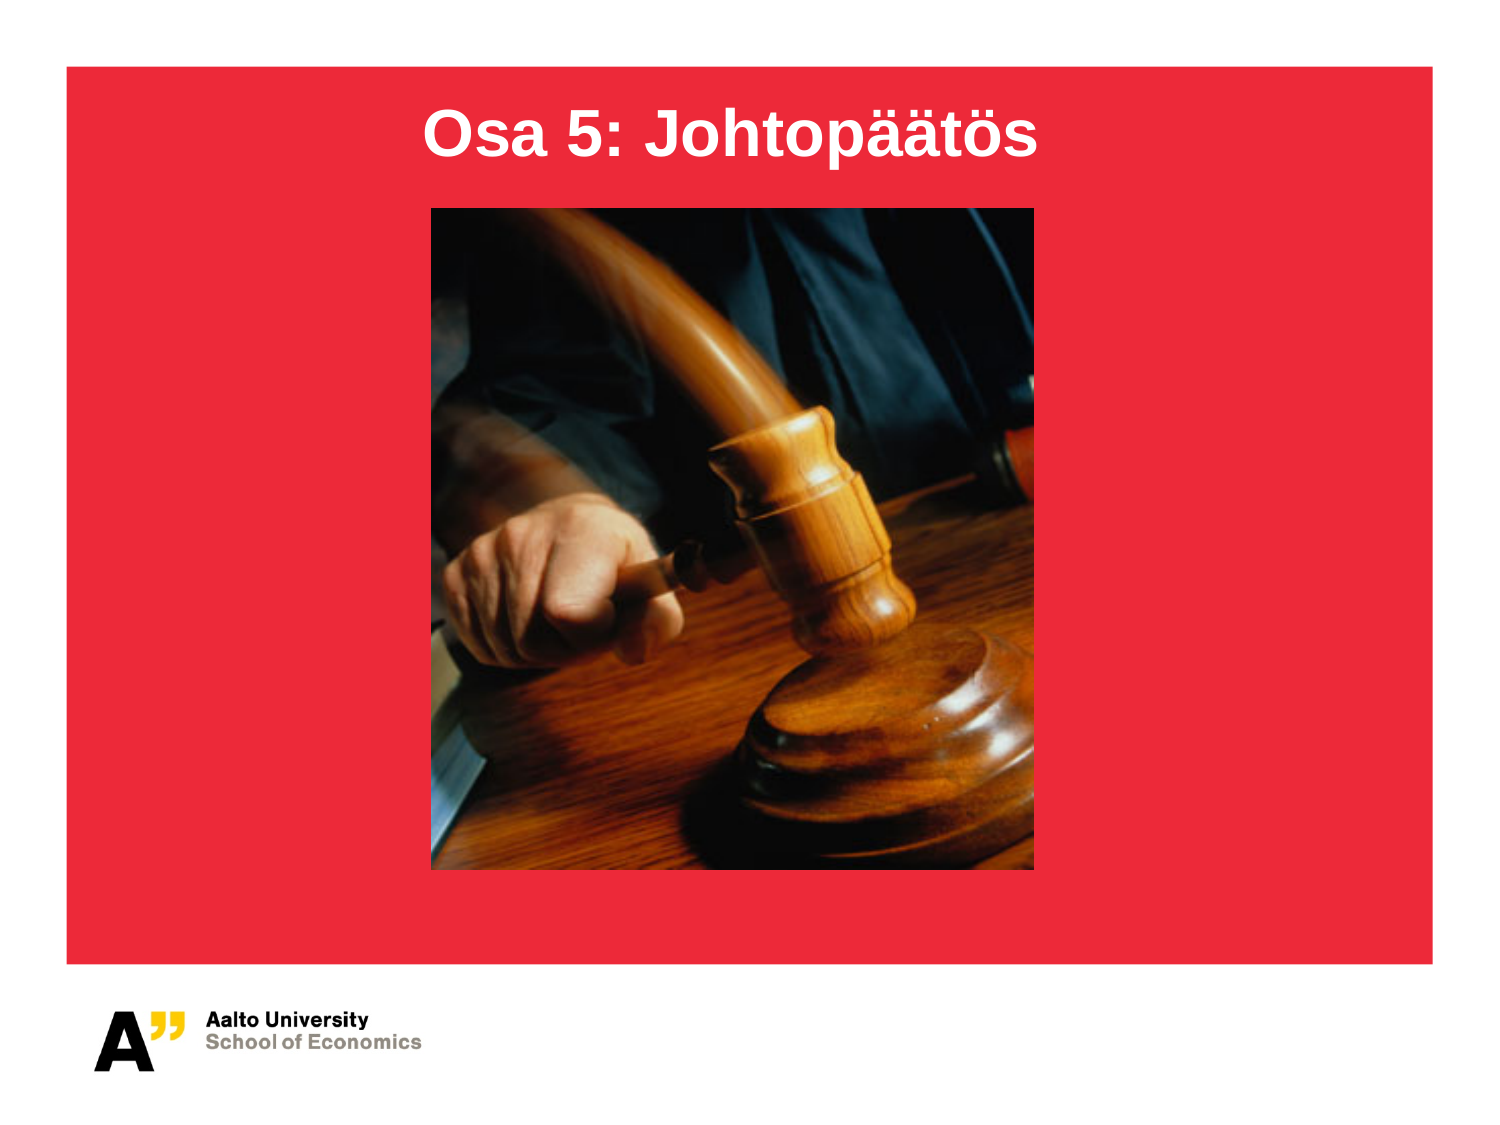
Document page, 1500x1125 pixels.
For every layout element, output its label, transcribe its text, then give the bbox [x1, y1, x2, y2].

picture [430, 207, 1034, 870]
picture [0, 977, 473, 1125]
title Osa 5: Johtopäätös [93, 89, 1369, 452]
